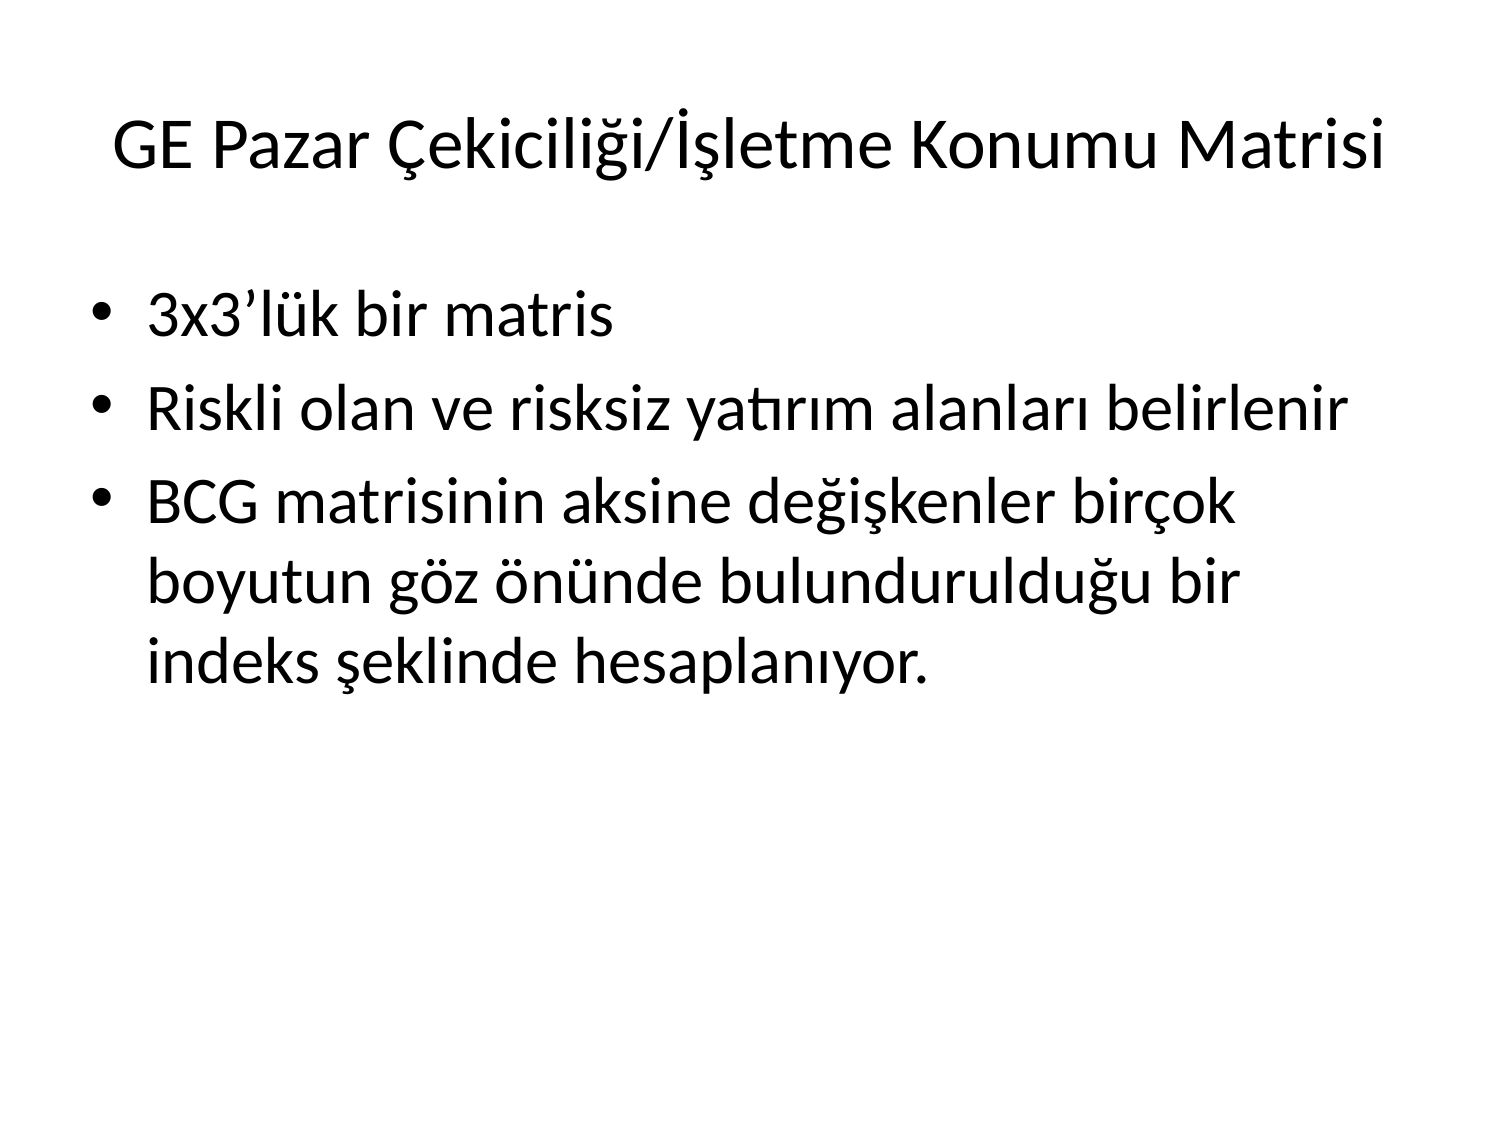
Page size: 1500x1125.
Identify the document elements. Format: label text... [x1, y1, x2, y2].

list 3x3’lük bir matris Riskli olan ve risksiz yatırım alanları belirlenir BCG matrisinin aksine değişkenler birçok boyutun göz önünde bulundurulduğu bir indeks şeklinde hesaplanıyor. [75, 262, 1425, 1005]
title GE Pazar Çekiciliği/İşletme Konumu Matrisi [75, 45, 1425, 233]
